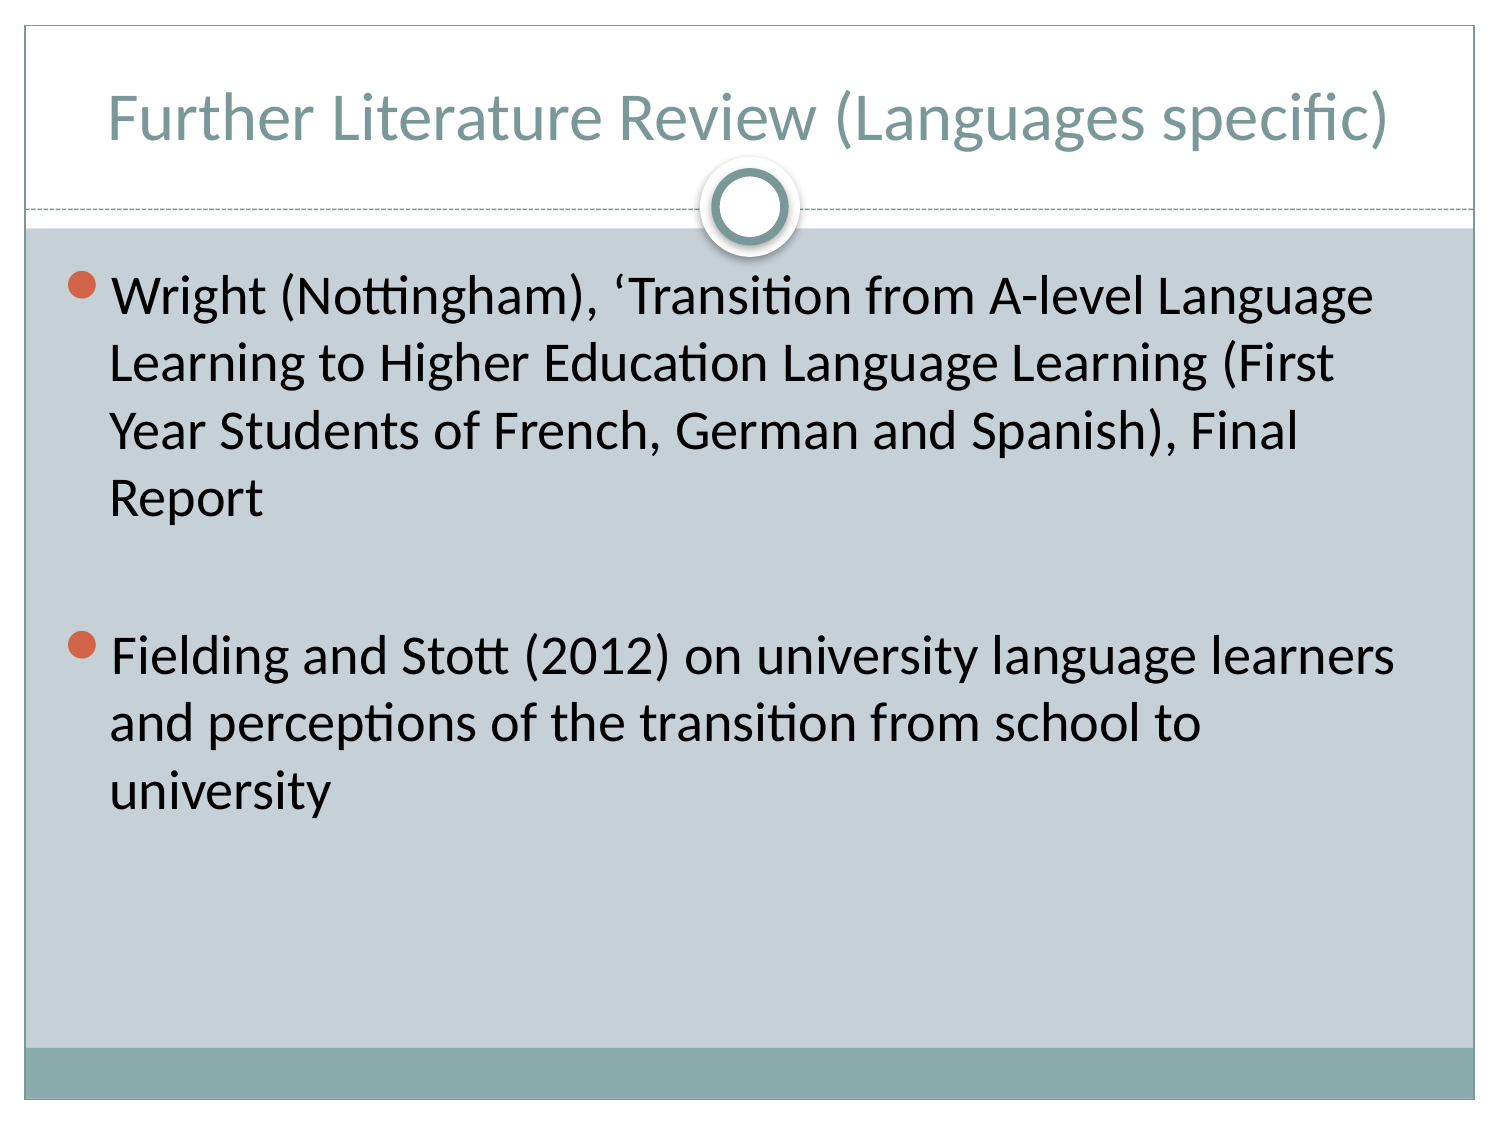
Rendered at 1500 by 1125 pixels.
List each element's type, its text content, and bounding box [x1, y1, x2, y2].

list Wright (Nottingham), ‘Transition from A-level Language Learning to Higher Education Language Learning (First Year Students of French, German and Spanish), Final Report Fielding and Stott (2012) on university language learners and perceptions of the transition from school to university [49, 250, 1445, 1001]
title Further Literature Review (Languages specific) [49, 37, 1450, 162]
